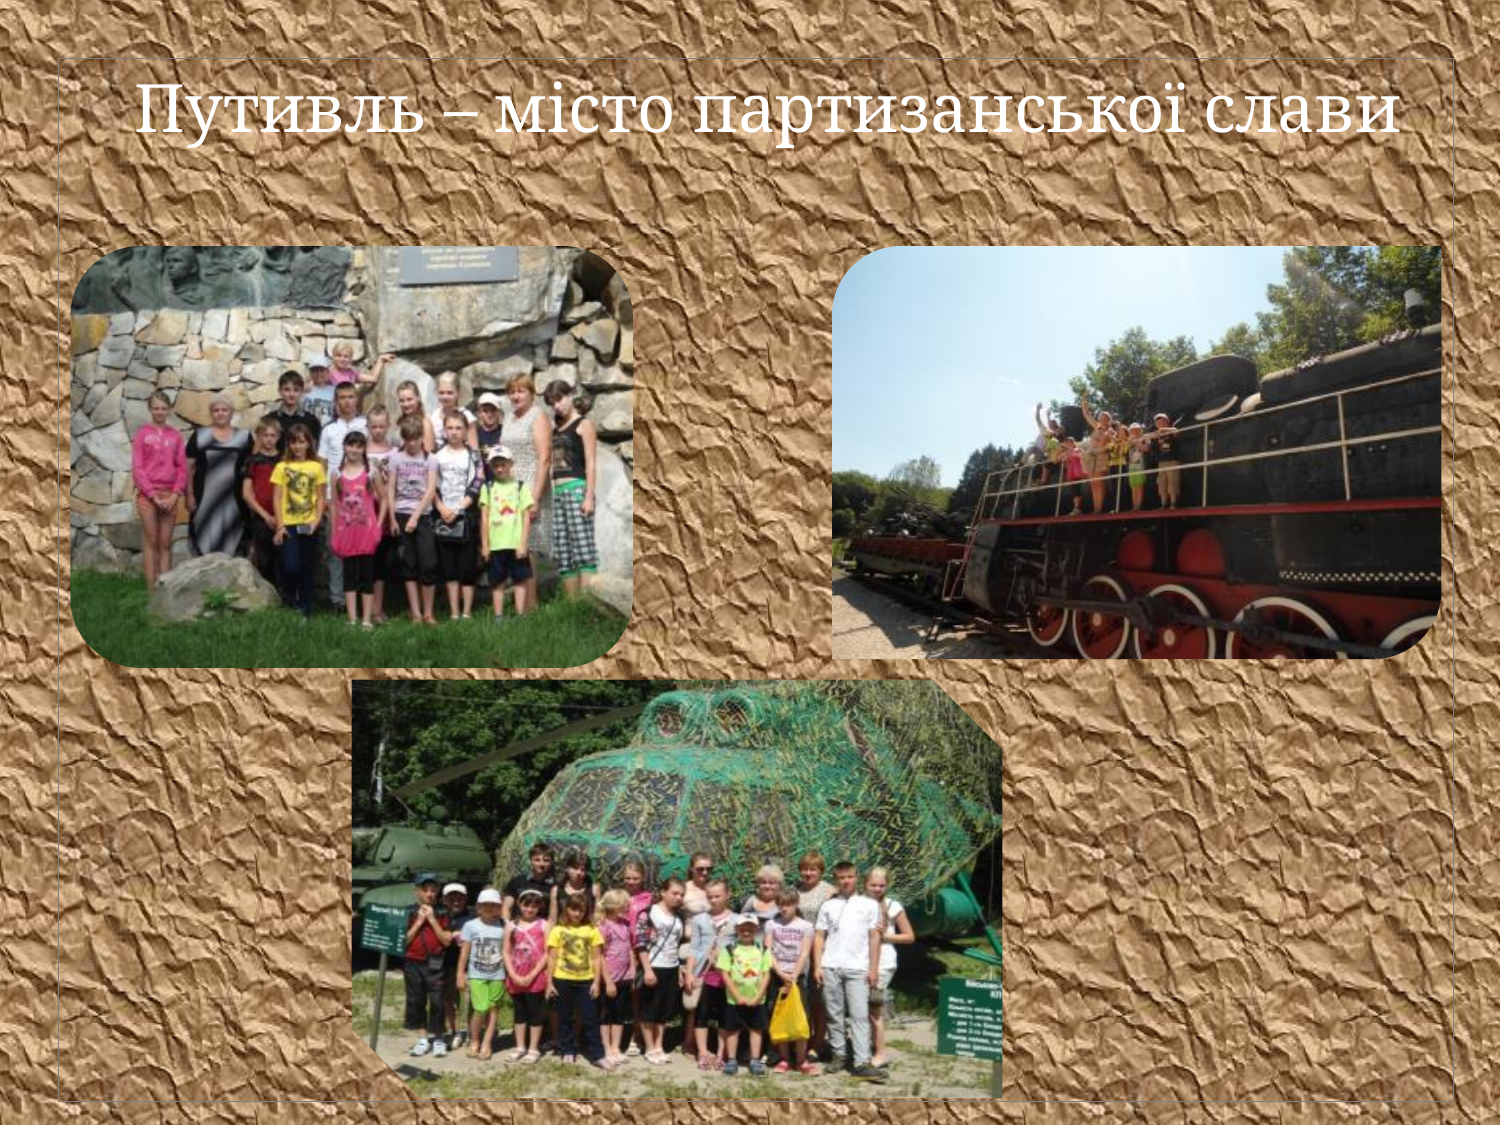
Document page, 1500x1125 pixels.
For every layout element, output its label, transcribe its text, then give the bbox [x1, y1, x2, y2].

picture [0, 0, 1500, 1125]
list Путивль – місто партизанської слави [58, 58, 1454, 1102]
